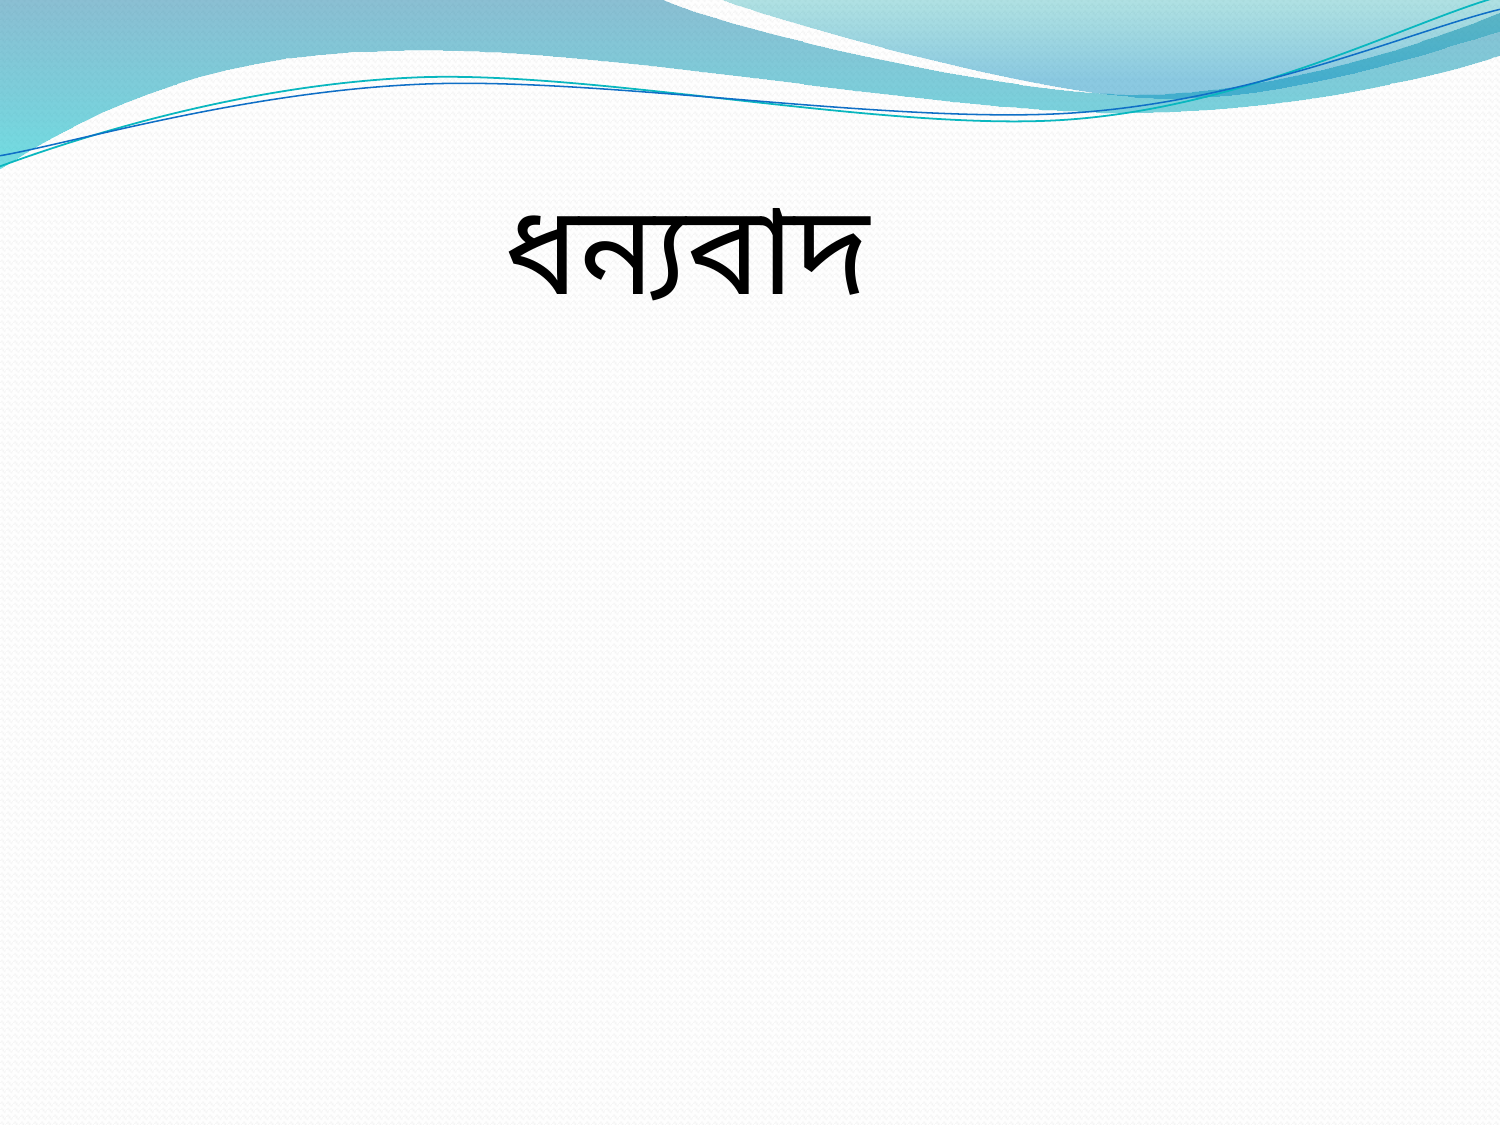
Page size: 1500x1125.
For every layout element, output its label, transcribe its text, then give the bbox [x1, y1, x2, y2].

text_box ধন্যবাদ [237, 162, 1138, 328]
